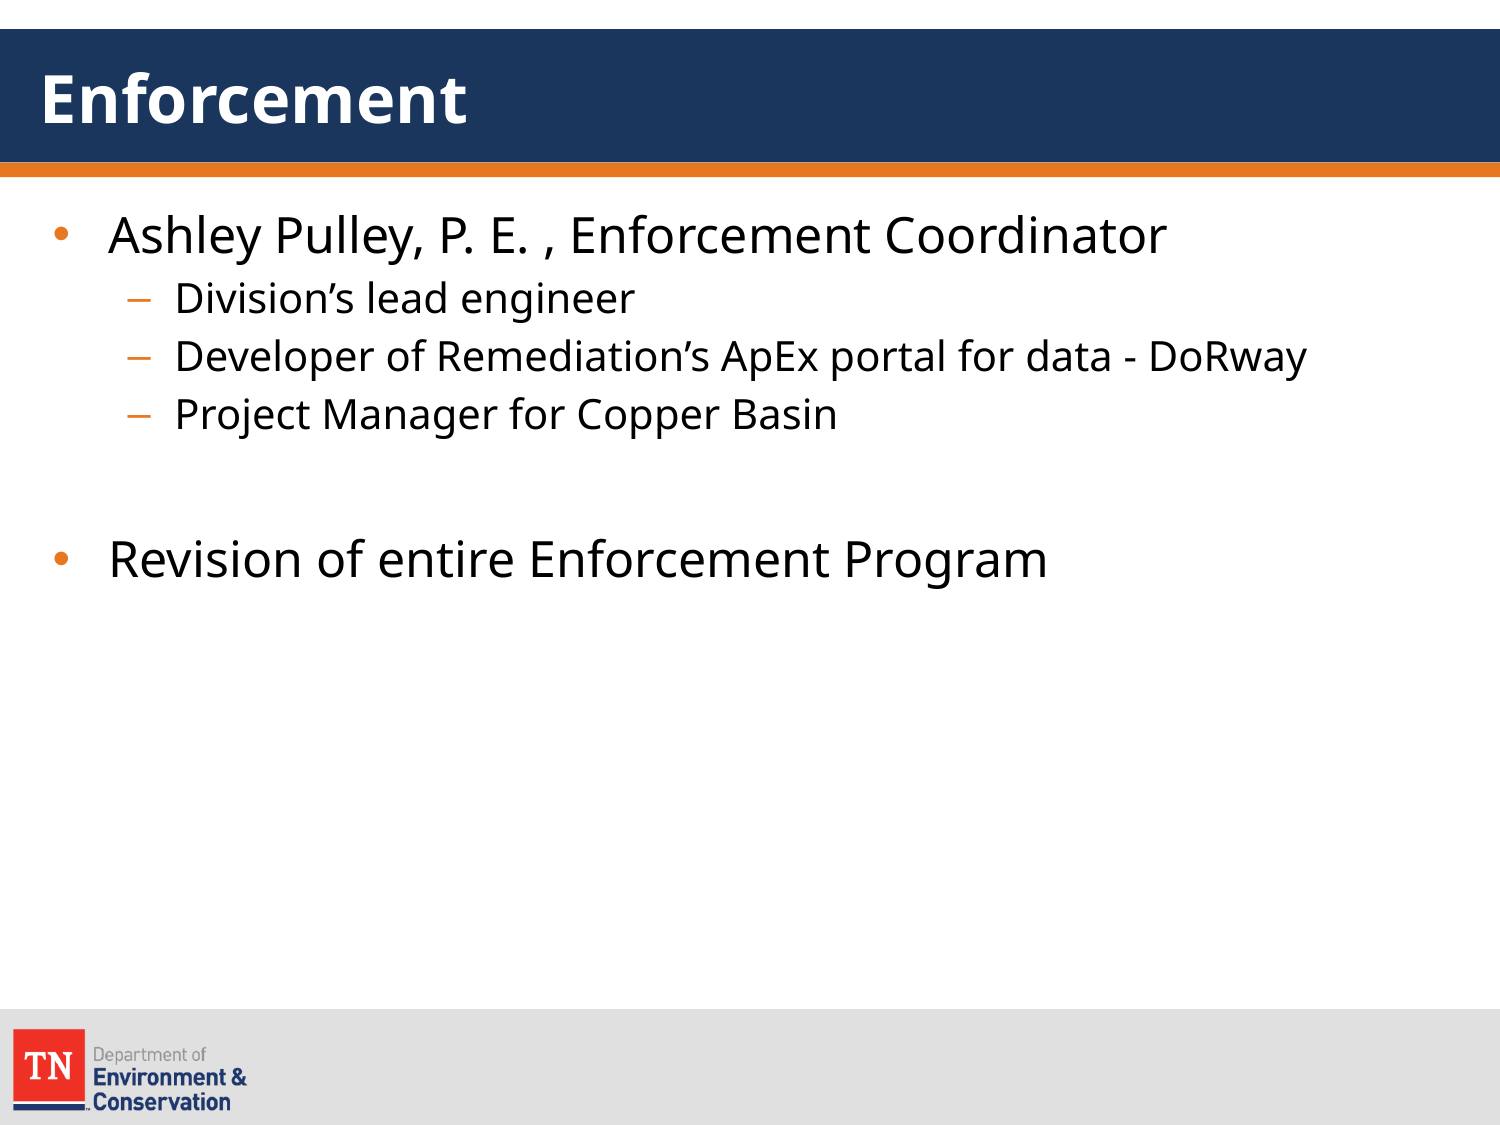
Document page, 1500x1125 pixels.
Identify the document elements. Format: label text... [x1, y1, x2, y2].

picture [0, 1009, 260, 1125]
list Ashley Pulley, P. E. , Enforcement Coordinator Division’s lead engineer Developer of Remediation’s ApEx portal for data - DoRway Project Manager for Copper Basin Revision of entire Enforcement Program [37, 195, 1475, 1010]
title Enforcement [24, 29, 1475, 165]
